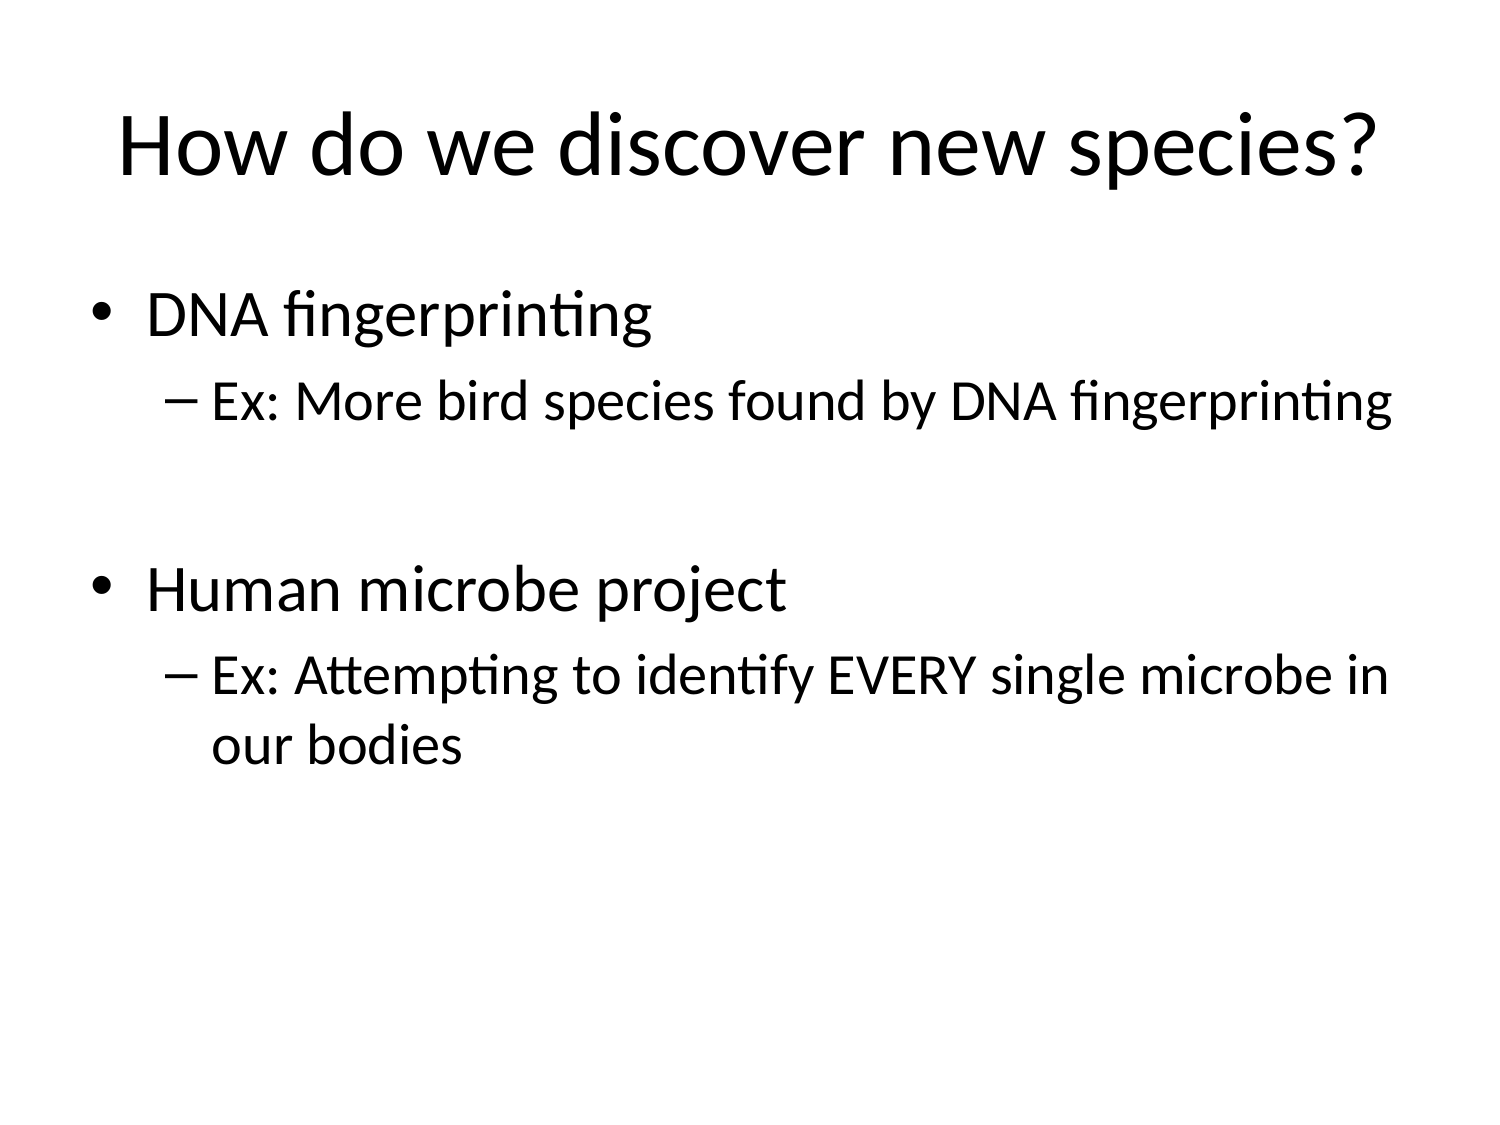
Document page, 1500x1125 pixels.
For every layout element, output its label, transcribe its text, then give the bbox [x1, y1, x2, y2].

list DNA fingerprinting Ex: More bird species found by DNA fingerprinting Human microbe project Ex: Attempting to identify EVERY single microbe in our bodies [75, 262, 1425, 1005]
title How do we discover new species? [75, 45, 1425, 233]
